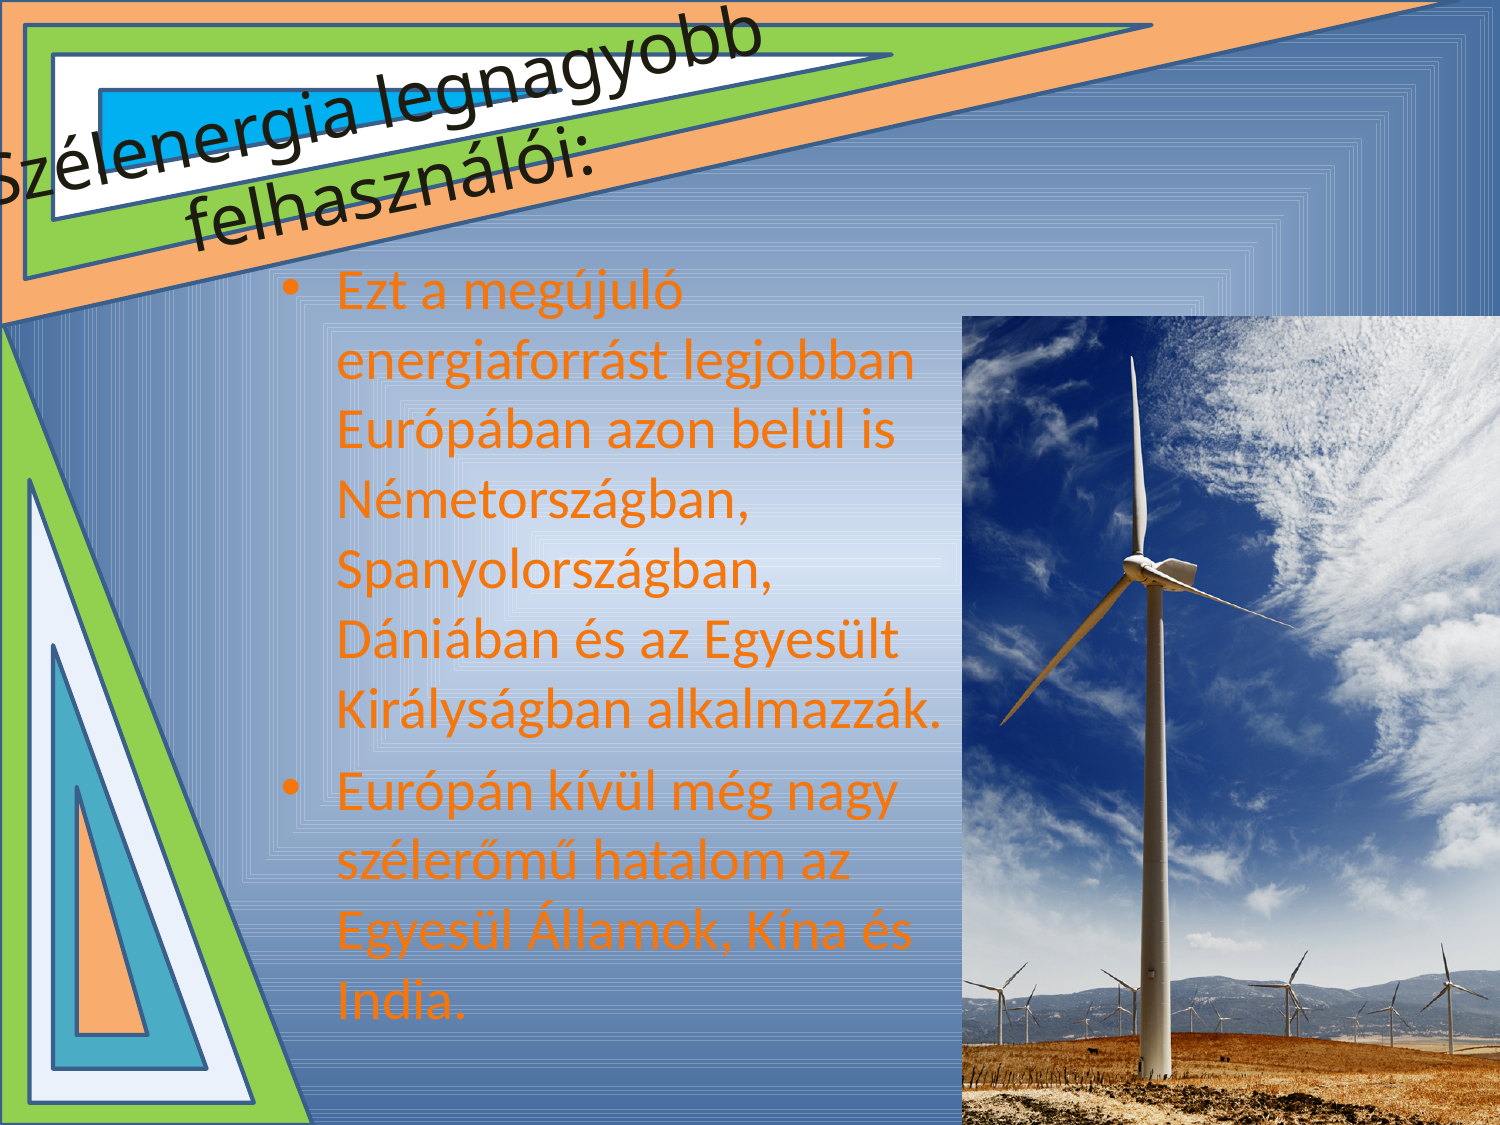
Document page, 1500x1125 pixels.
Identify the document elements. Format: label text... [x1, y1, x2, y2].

list Ezt a megújuló energiaforrást legjobban Európában azon belül is Németországban, Spanyolországban, Dániában és az Egyesült Királyságban alkalmazzák. Európán kívül még nagy szélerőmű hatalom az Egyesül Államok, Kína és India. [265, 243, 988, 1102]
title Szélenergia legnagyobb felhasználói: [0, 0, 815, 316]
picture [962, 316, 1500, 1125]
